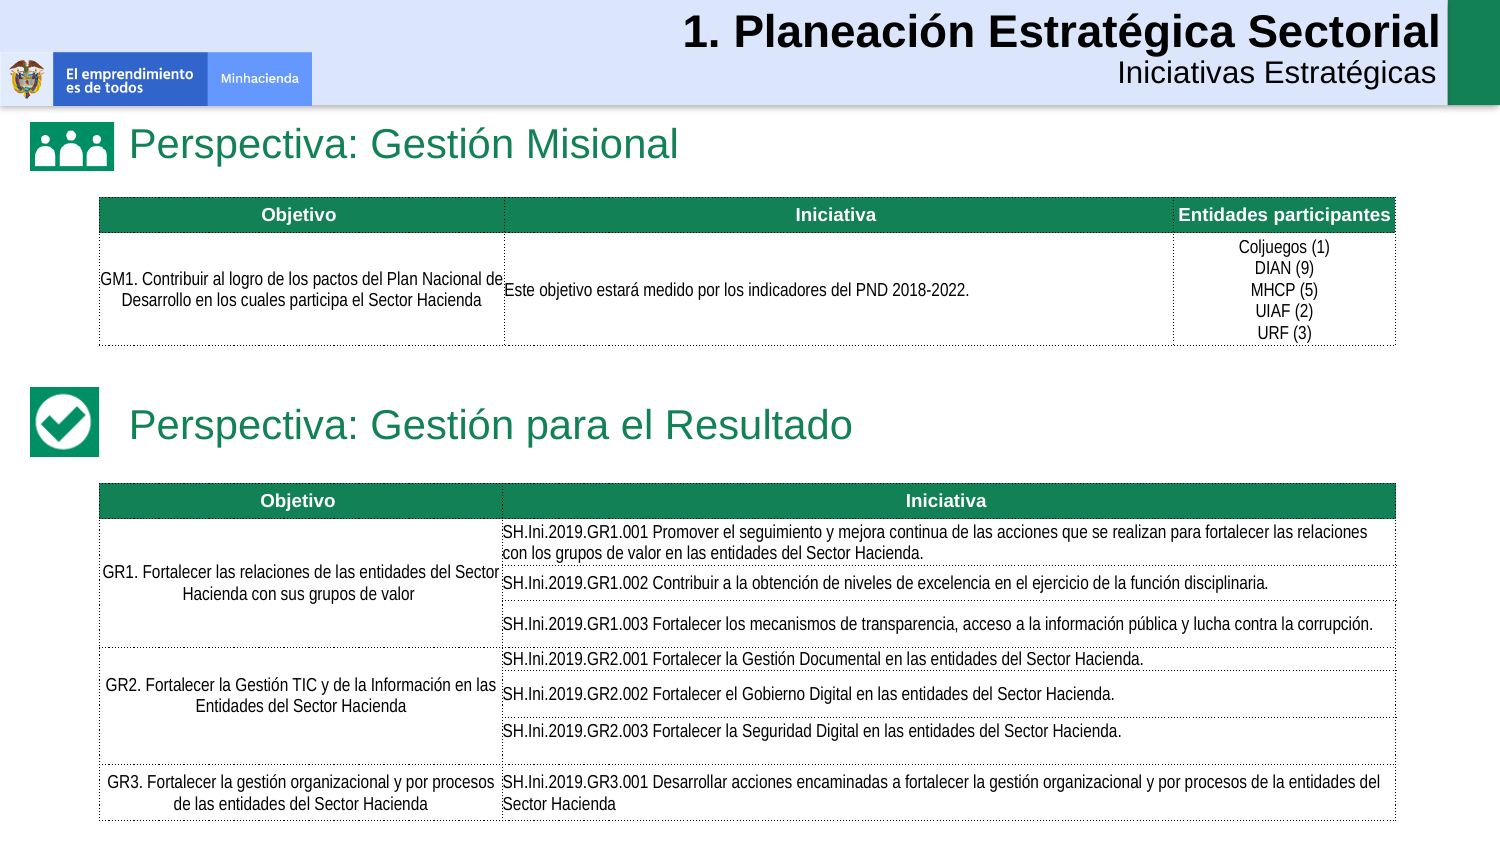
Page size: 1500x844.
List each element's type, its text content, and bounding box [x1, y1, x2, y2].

text_box 1. Planeación Estratégica Sectorial [406, 0, 1457, 65]
table_cell Coljuegos (1) DIAN (9) MHCP (5) UIAF (2) URF (3) [1174, 233, 1395, 346]
table_header Objetivo [99, 197, 504, 233]
table_cell GR3. Fortalecer la gestión organizacional y por procesos de las entidades del Sector Hacienda [99, 764, 502, 820]
picture [29, 387, 100, 457]
table_cell SH.Ini.2019.GR2.002 Fortalecer el Gobierno Digital en las entidades del Sector Hacienda. [502, 670, 1396, 717]
text_box Perspectiva: Gestión para el Resultado [114, 390, 1086, 456]
table_header Objetivo [99, 483, 502, 519]
table_header Iniciativa [504, 197, 1174, 233]
table_cell GR2. Fortalecer la Gestión TIC y de la Información en las Entidades del Sector Hacienda [99, 647, 502, 764]
table_cell SH.Ini.2019.GR3.001 Desarrollar acciones encaminadas a fortalecer la gestión organizacional y por procesos de la entidades del Sector Hacienda [502, 764, 1396, 820]
table_cell GM1. Contribuir al logro de los pactos del Plan Nacional de Desarrollo en los cuales participa el Sector Hacienda [99, 233, 504, 346]
table_cell SH.Ini.2019.GR1.002 Contribuir a la obtención de niveles de excelencia en el ejercicio de la función disciplinaria. [502, 566, 1396, 600]
picture [29, 122, 115, 171]
table_header Iniciativa [502, 483, 1396, 519]
table_cell Este objetivo estará medido por los indicadores del PND 2018-2022. [504, 233, 1174, 346]
table_header Entidades participantes [1174, 197, 1395, 233]
table_cell SH.Ini.2019.GR1.001 Promover el seguimiento y mejora continua de las acciones que se realizan para fortalecer las relaciones con los grupos de valor en las entidades del Sector Hacienda. [502, 519, 1396, 566]
picture [0, 52, 312, 106]
table_cell SH.Ini.2019.GR1.003 Fortalecer los mecanismos de transparencia, acceso a la información pública y lucha contra la corrupción. [502, 600, 1396, 647]
table_cell SH.Ini.2019.GR2.001 Fortalecer la Gestión Documental en las entidades del Sector Hacienda. [502, 647, 1396, 670]
text_box Iniciativas Estratégicas [779, 45, 1452, 98]
table_cell SH.Ini.2019.GR2.003 Fortalecer la Seguridad Digital en las entidades del Sector Hacienda. [502, 717, 1396, 764]
table_cell GR1. Fortalecer las relaciones de las entidades del Sector Hacienda con sus grupos de valor [99, 519, 502, 647]
text_box Perspectiva: Gestión Misional [114, 109, 832, 175]
